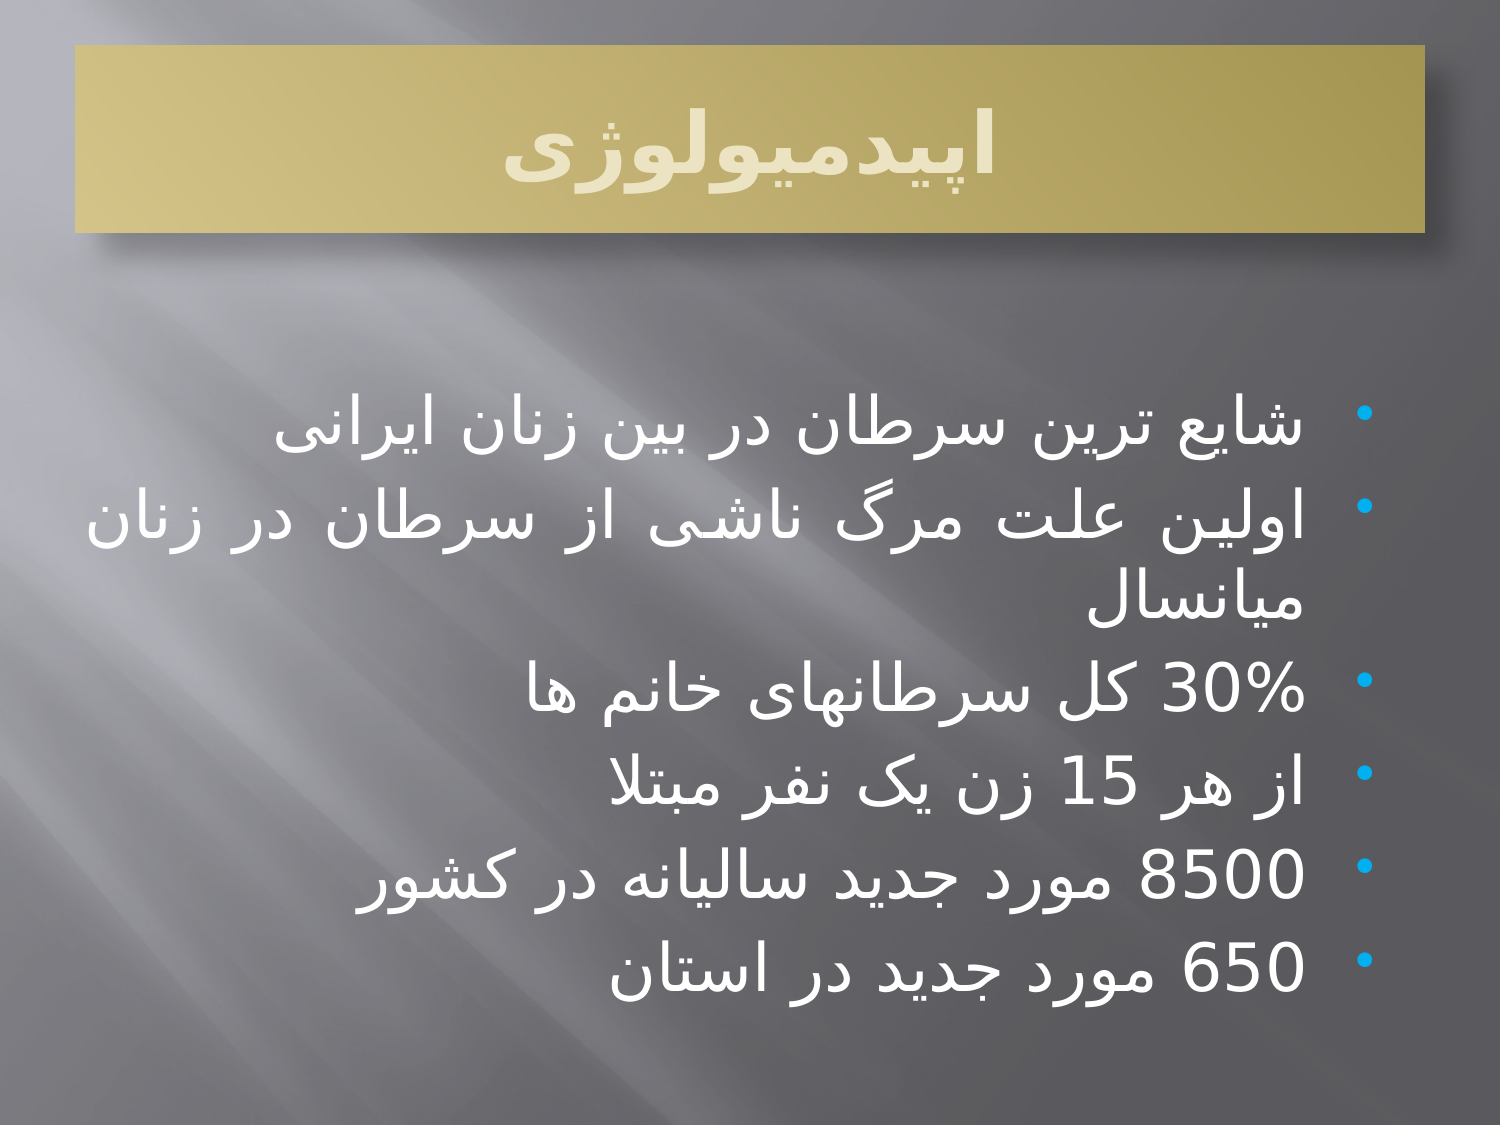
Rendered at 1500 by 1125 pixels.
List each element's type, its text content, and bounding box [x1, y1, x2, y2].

title اپیدمیولوژی [74, 44, 1426, 233]
list شایع ترین سرطان در بین زنان ایرانی اولین علت مرگ ناشی از سرطان در زنان میانسال 30% کل سرطانهای خانم ها از هر 15 زن یک نفر مبتلا 8500 مورد جدید سالیانه در کشور 650 مورد جدید در استان [62, 287, 1413, 1030]
